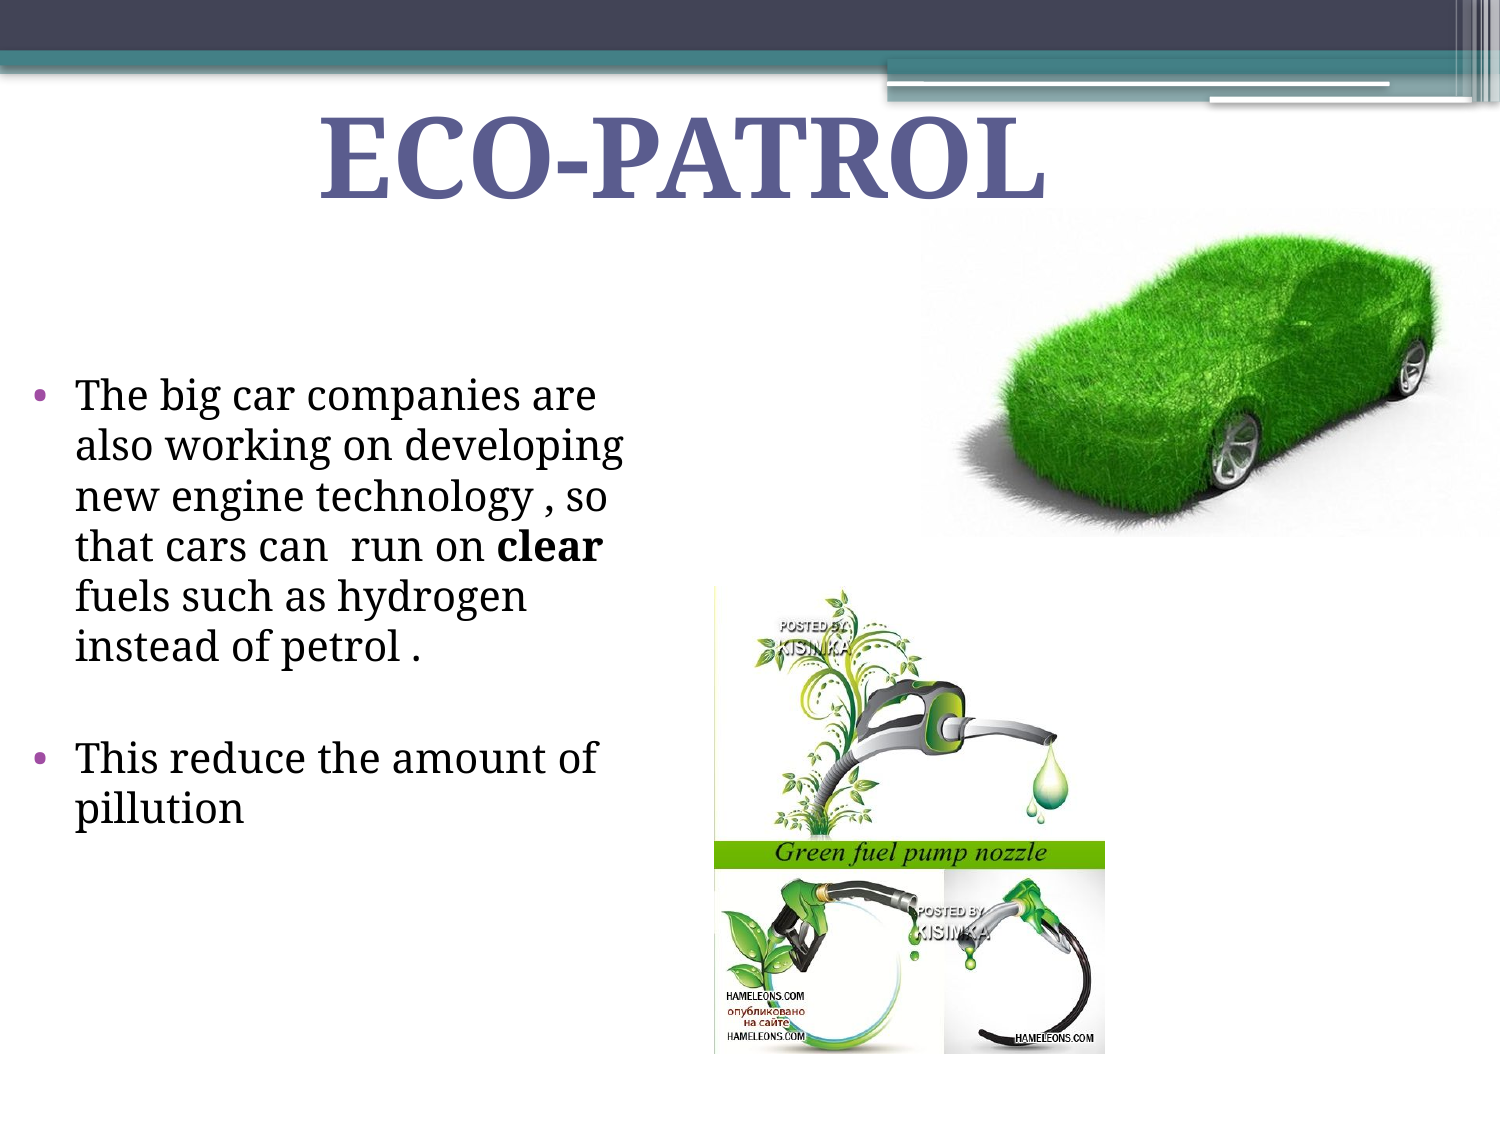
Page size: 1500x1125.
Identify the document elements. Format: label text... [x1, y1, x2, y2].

text_box Eco-patrol [303, 78, 1063, 229]
list The big car companies are also working on developing new engine technology , so that cars can run on clear fuels such as hydrogen instead of petrol . This reduce the amount of pillution [0, 361, 644, 1000]
picture [714, 585, 1105, 1055]
picture [920, 207, 1500, 537]
